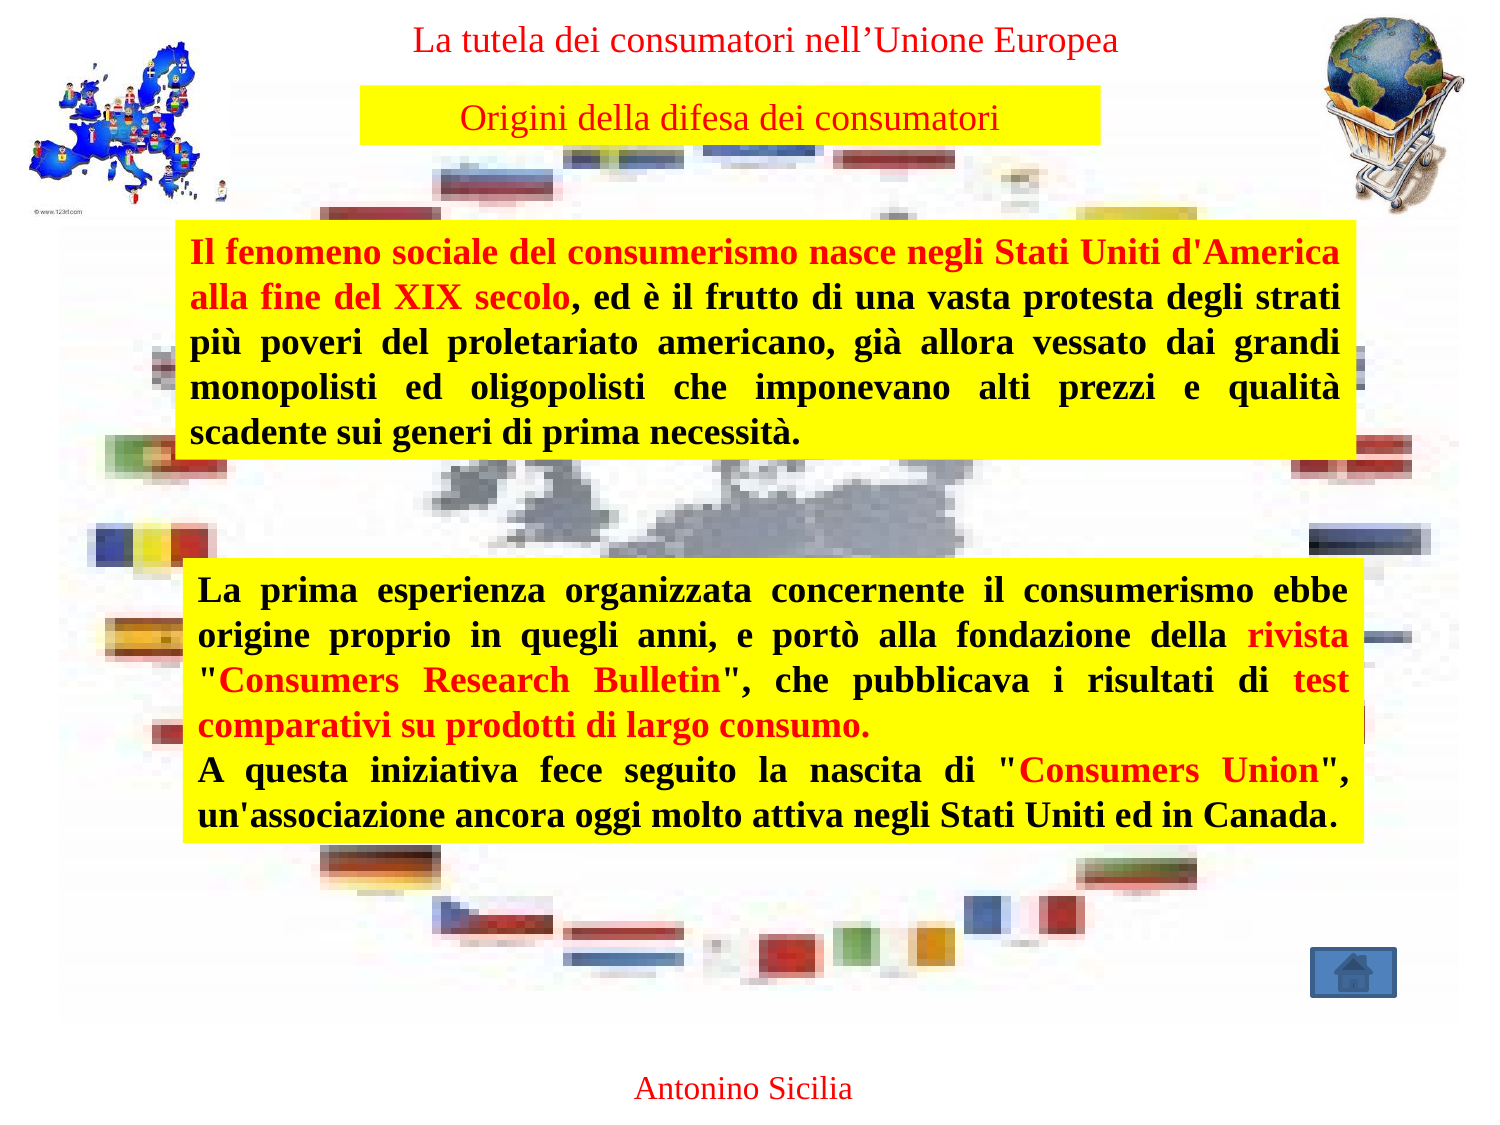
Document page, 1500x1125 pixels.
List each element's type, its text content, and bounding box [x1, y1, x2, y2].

text_box Origini della difesa dei consumatori [360, 85, 1101, 145]
picture [29, 14, 1467, 1023]
text_box Il fenomeno sociale del consumerismo nasce negli Stati Uniti d'America alla fine del XIX secolo, ed è il frutto di una vasta protesta degli strati più poveri del proletariato americano, già allora vessato dai grandi monopolisti ed oligopolisti che imponevano alti prezzi e qualità scadente sui generi di prima necessità. [175, 219, 1357, 460]
text_box La prima esperienza organizzata concernente il consumerismo ebbe origine proprio in quegli anni, e portò alla fondazione della rivista "Consumers Research Bulletin", che pubblicava i risultati di test comparativi su prodotti di largo consumo. A questa iniziativa fece seguito la nascita di "Consumers Union", un'associazione ancora oggi molto attiva negli Stati Uniti ed in Canada. [182, 558, 1365, 843]
